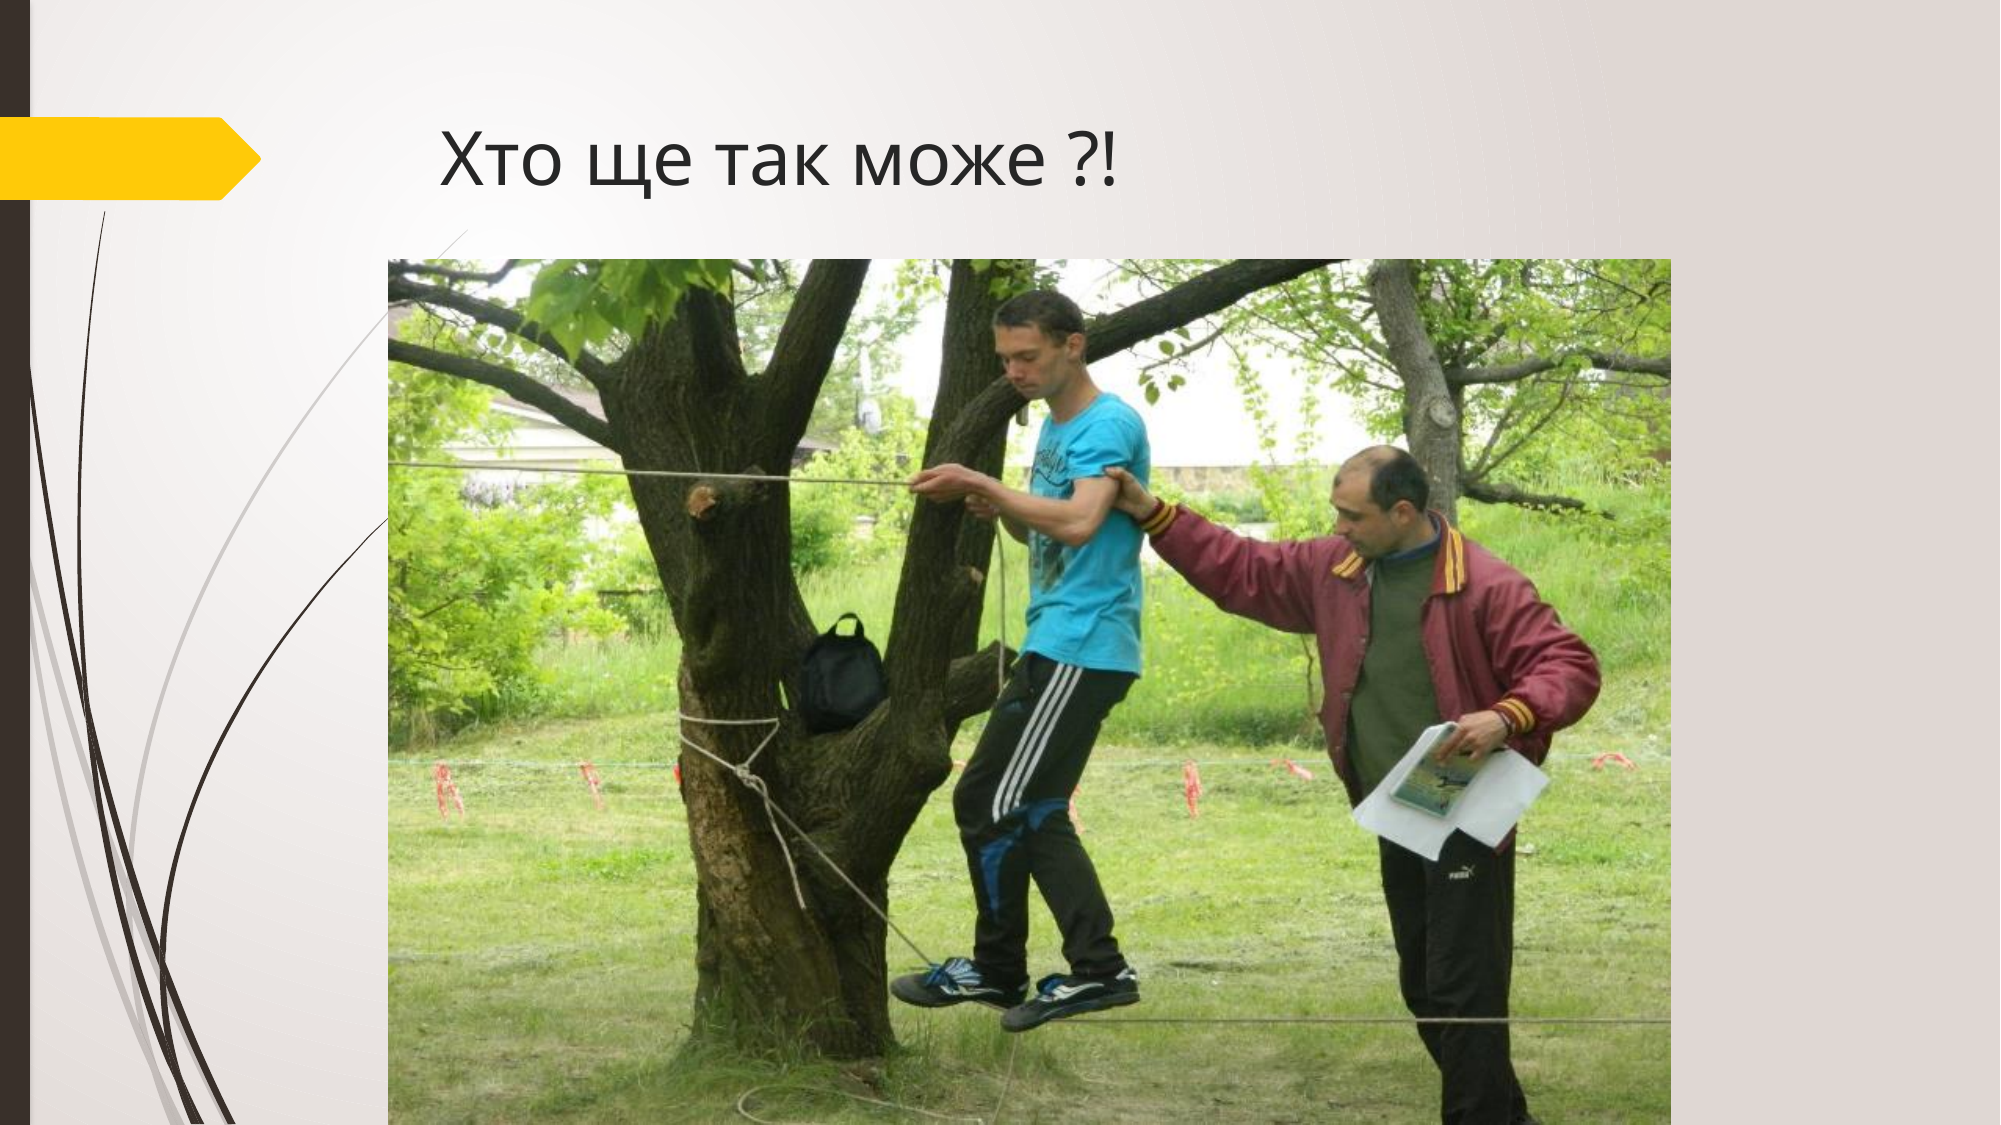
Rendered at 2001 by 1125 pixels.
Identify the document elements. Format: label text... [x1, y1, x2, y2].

title Хто ще так може ?! [425, 102, 1888, 260]
picture [388, 259, 1671, 1125]
